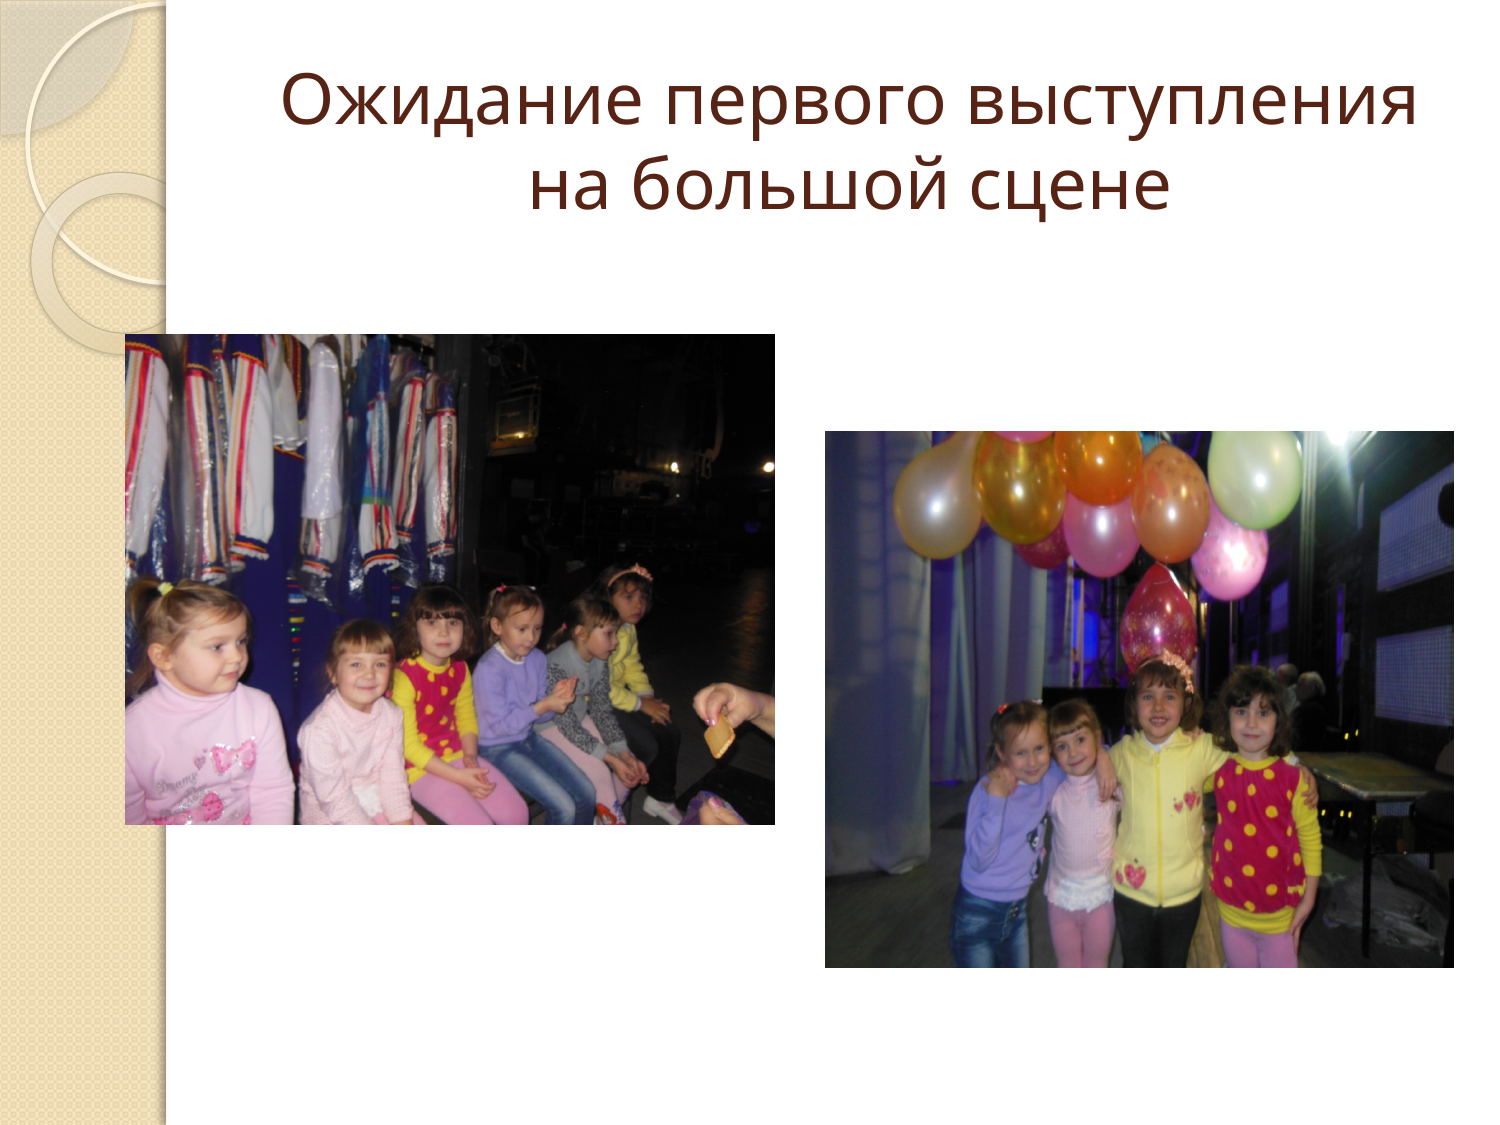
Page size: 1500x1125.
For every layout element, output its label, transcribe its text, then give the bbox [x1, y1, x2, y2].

title Ожидание первого выступления на большой сцене [235, 45, 1466, 233]
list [824, 431, 1454, 968]
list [124, 334, 776, 825]
